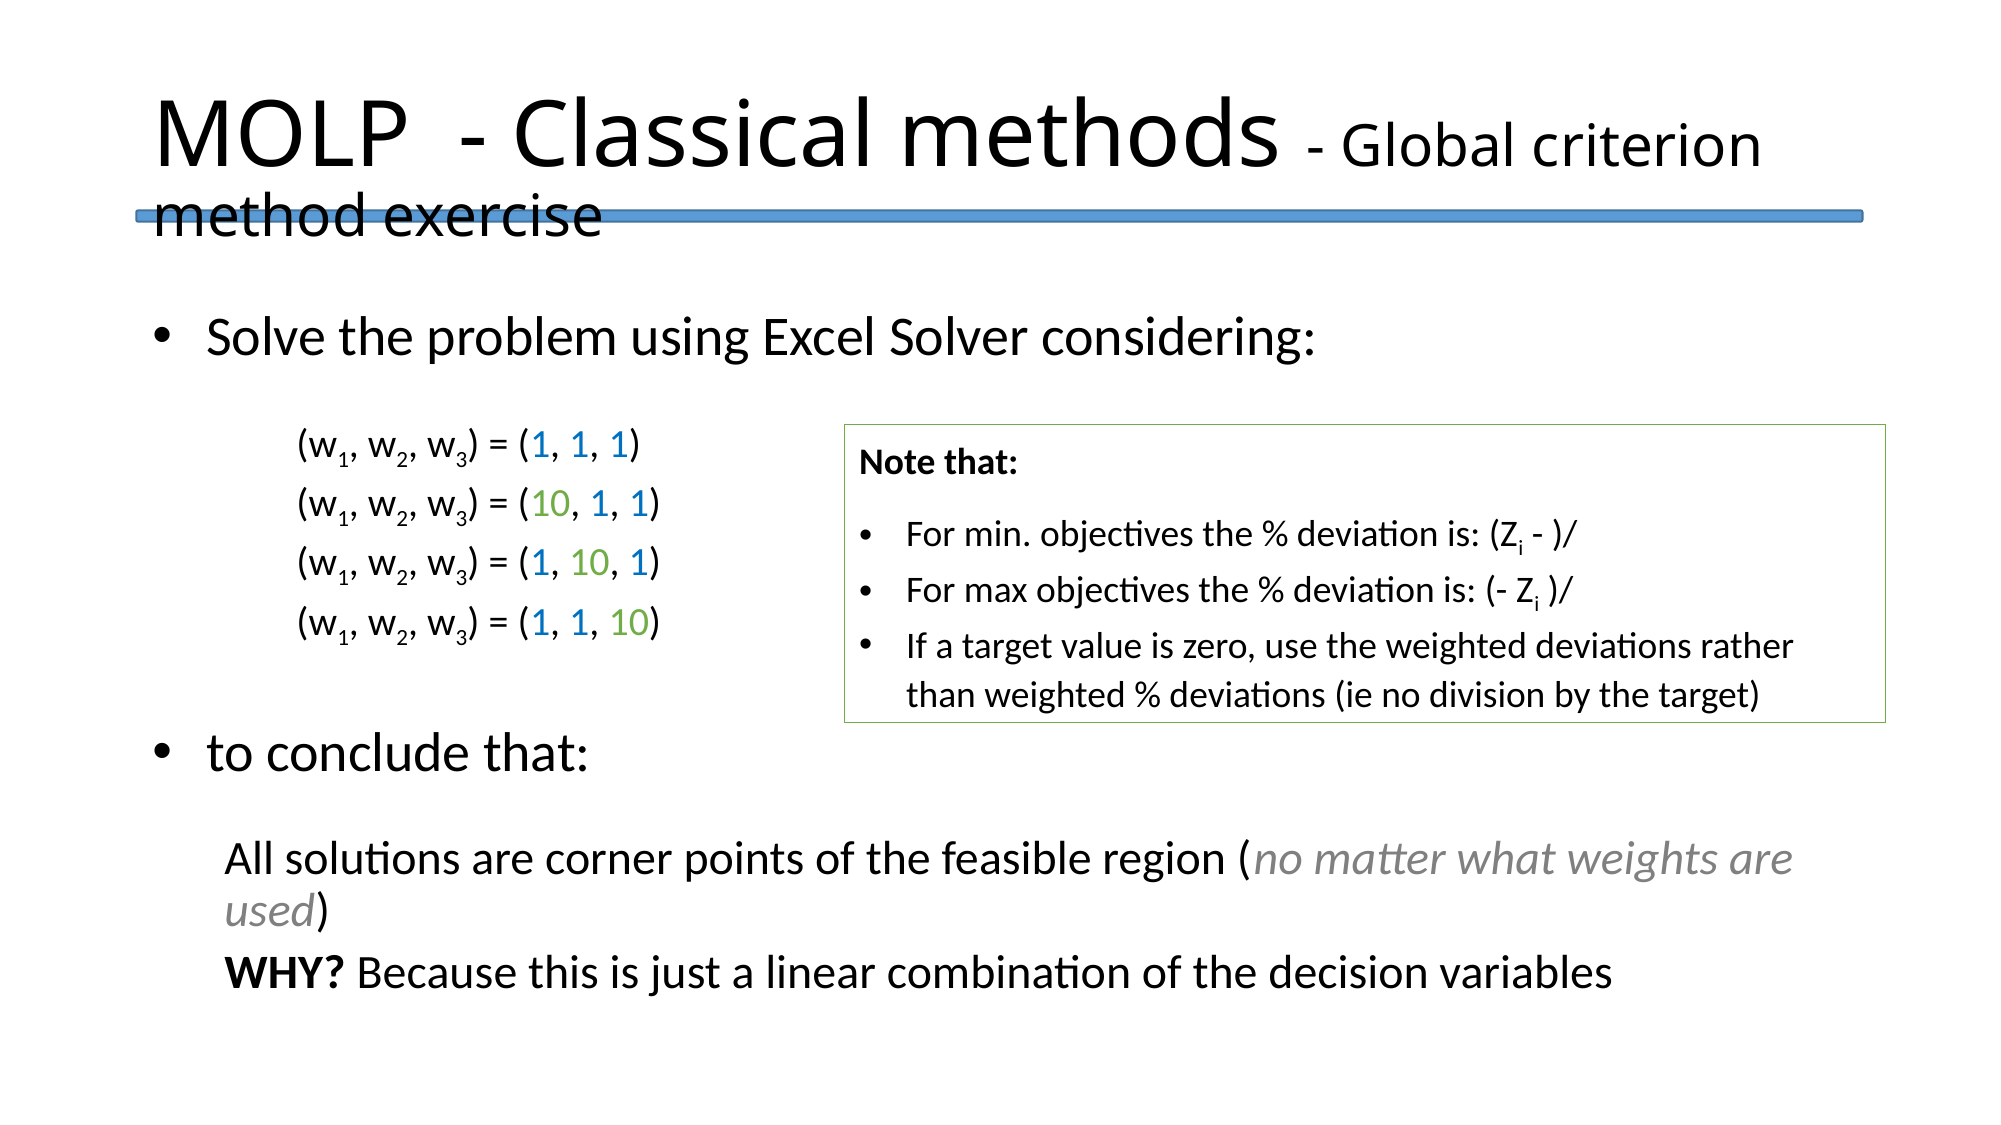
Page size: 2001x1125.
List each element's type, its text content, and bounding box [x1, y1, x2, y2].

list Solve the problem using Excel Solver considering: (w1, w2, w3) = (1, 1, 1) (w1, w2, w3) = (10, 1, 1) (w1, w2, w3) = (1, 10, 1) (w1, w2, w3) = (1, 1, 10) to conclude that: All solutions are corner points of the feasible region (no matter what weights are used) WHY? Because this is just a linear combination of the decision variables [137, 299, 1863, 1014]
text_box MOLP - Classical methods - Global criterion method exercise [137, 59, 2000, 278]
